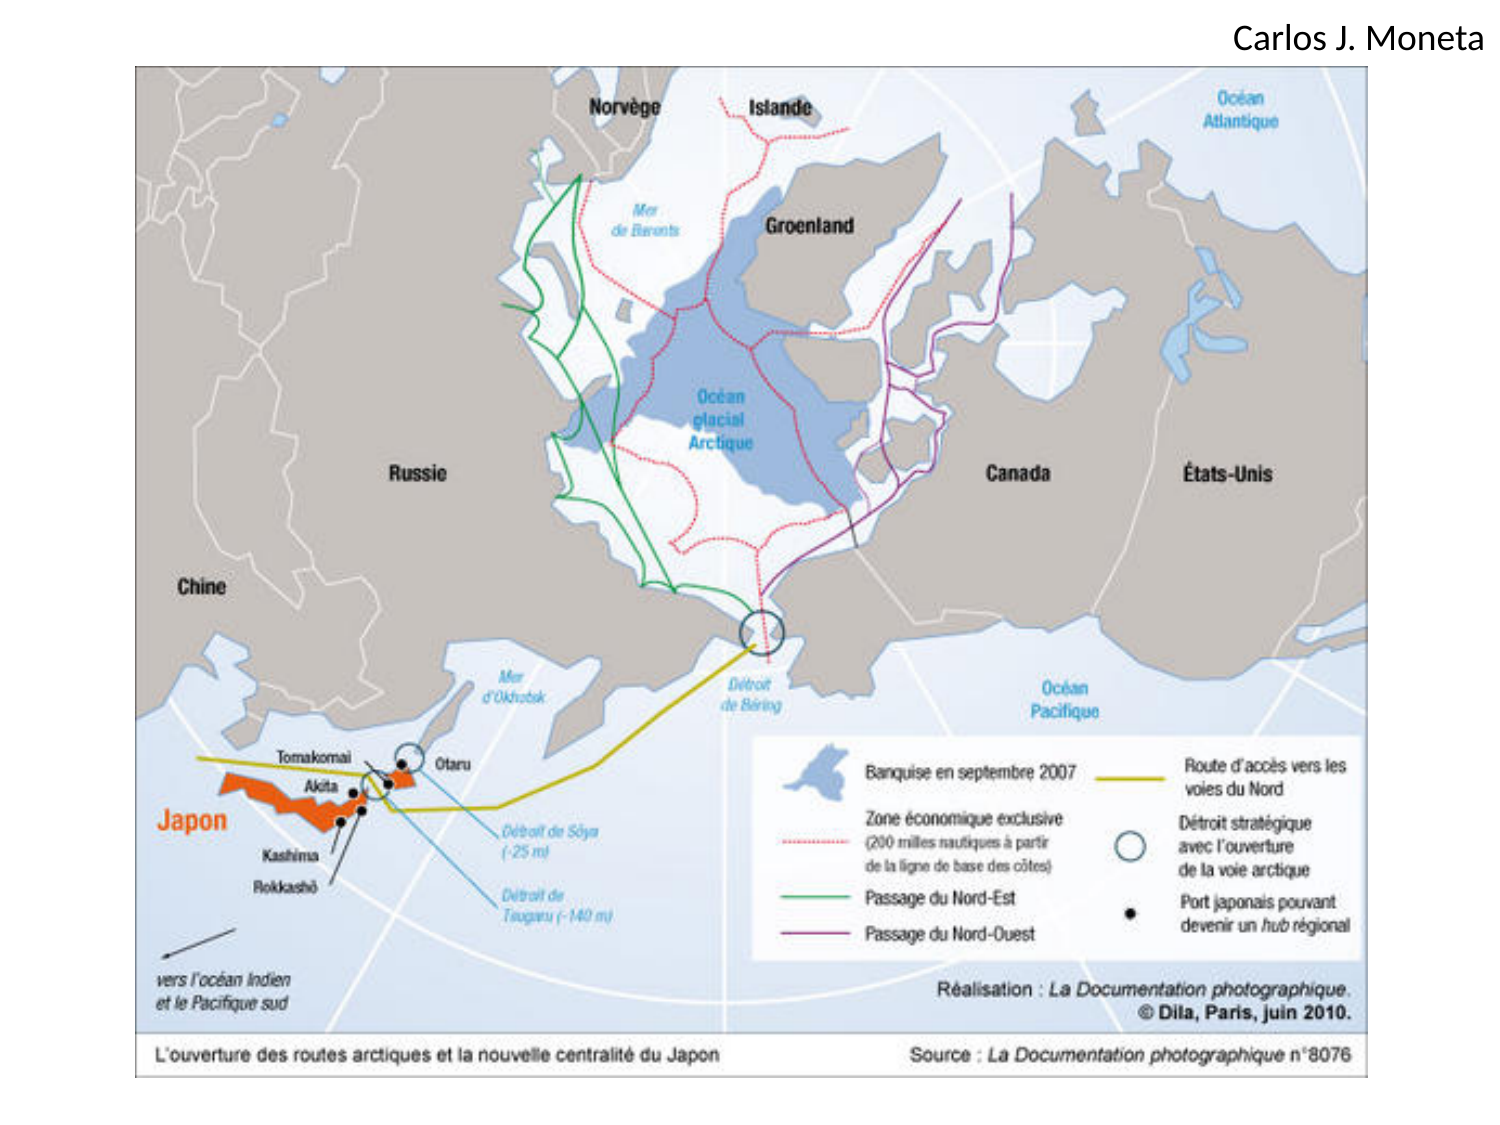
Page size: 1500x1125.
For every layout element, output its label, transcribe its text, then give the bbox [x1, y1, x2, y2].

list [135, 66, 1369, 1078]
text_box Carlos J. Moneta [1198, 5, 1500, 66]
